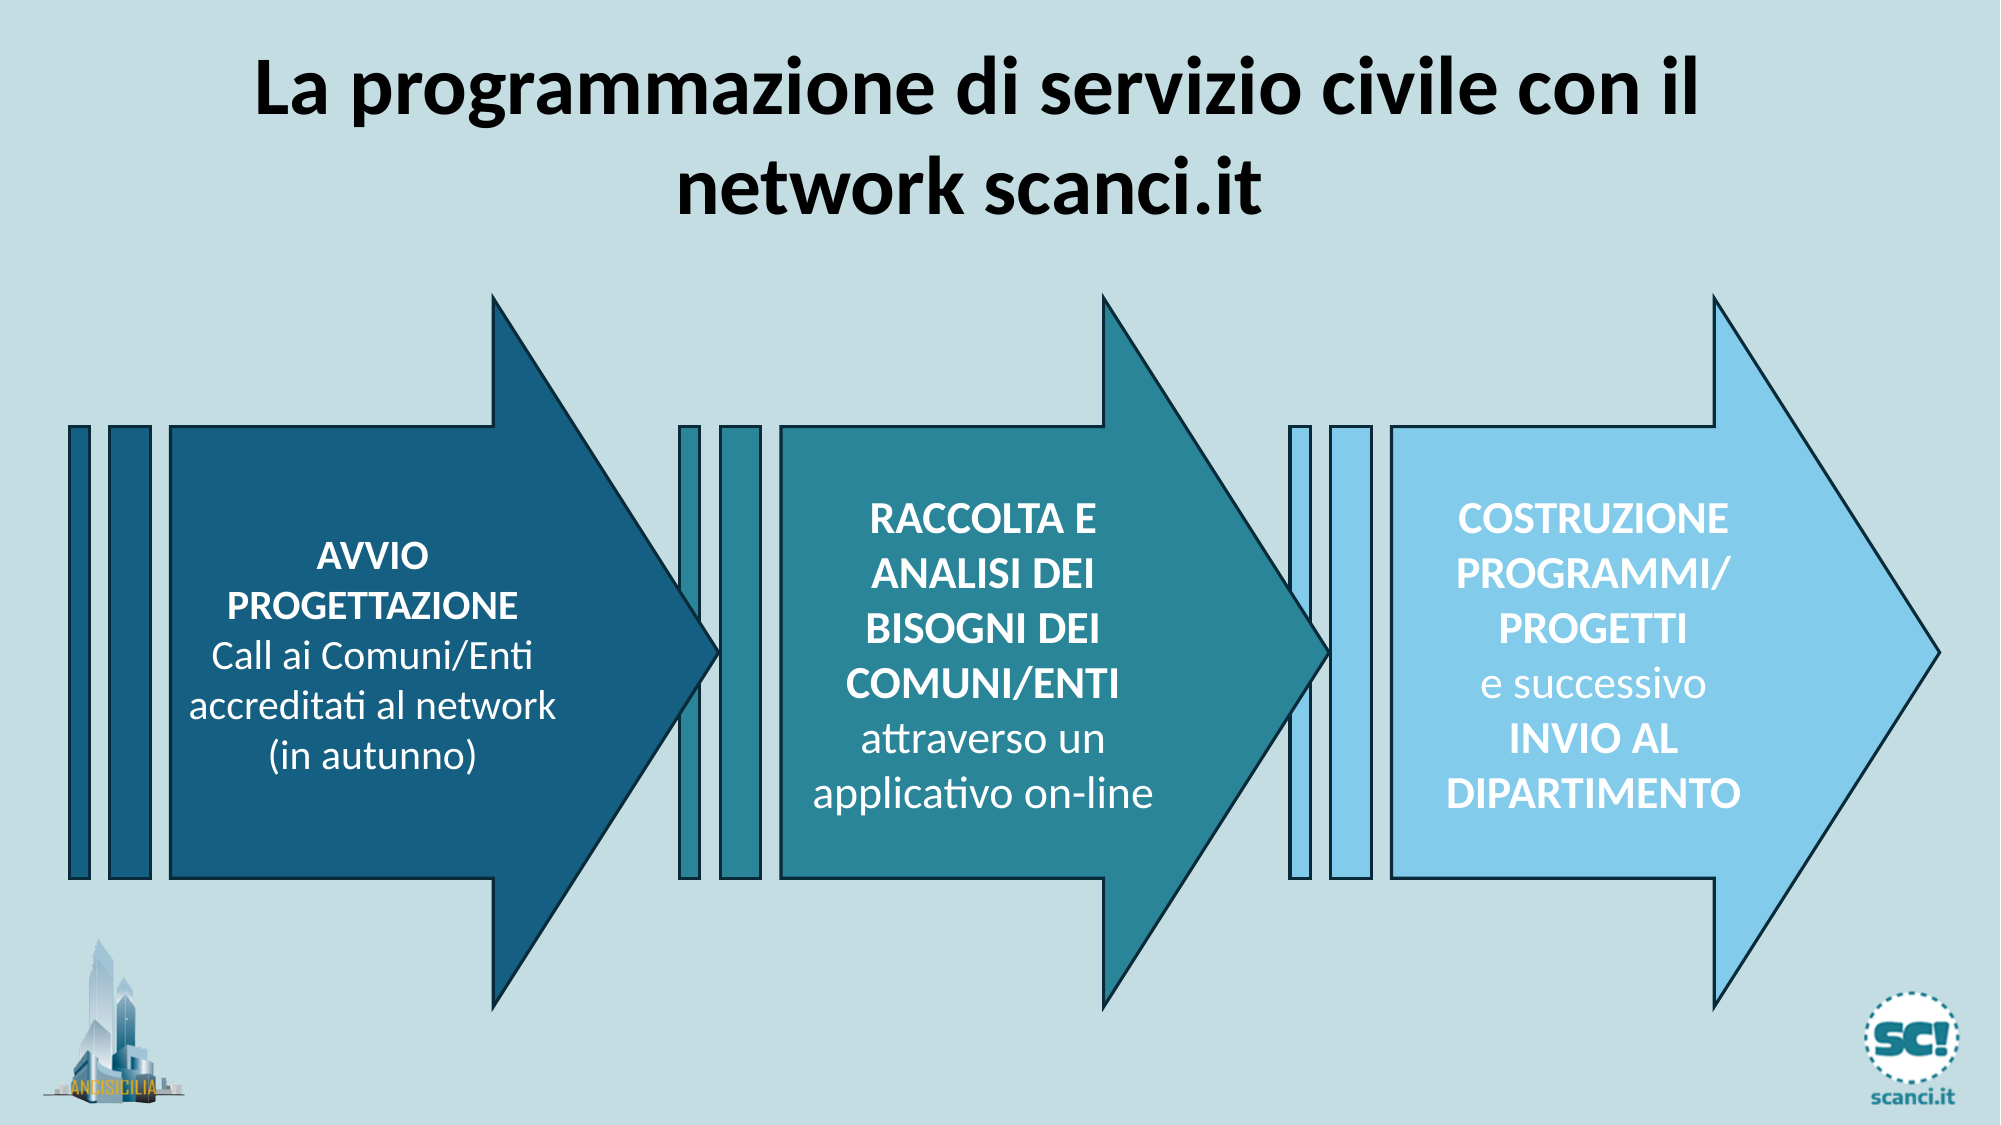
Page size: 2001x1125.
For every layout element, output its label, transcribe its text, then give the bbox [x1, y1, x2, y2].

picture [42, 935, 188, 1105]
picture [1854, 980, 1981, 1118]
text_box COSTRUZIONE PROGRAMMI/ PROGETTI e successivo INVIO AL DIPARTIMENTO [1288, 425, 1312, 621]
text_box COSTRUZIONE PROGRAMMI/ PROGETTI e successivo INVIO AL DIPARTIMENTO [1389, 292, 1942, 1013]
text_box RACCOLTA E ANALISI DEI BISOGNI DEI COMUNI/ENTI attraverso un applicativo on-line [678, 425, 701, 620]
text_box AVVIO PROGETTAZIONE Call ai Comuni/Enti accreditati al network (in autunno) [108, 425, 152, 880]
text_box AVVIO PROGETTAZIONE Call ai Comuni/Enti accreditati al network (in autunno) [168, 292, 721, 1013]
text_box COSTRUZIONE PROGRAMMI/ PROGETTI e successivo INVIO AL DIPARTIMENTO [1288, 684, 1312, 880]
text_box La programmazione di servizio civile con il network scanci.it [116, 23, 1841, 239]
text_box COSTRUZIONE PROGRAMMI/ PROGETTI e successivo INVIO AL DIPARTIMENTO [1329, 425, 1373, 880]
text_box RACCOLTA E ANALISI DEI BISOGNI DEI COMUNI/ENTI attraverso un applicativo on-line [719, 425, 762, 880]
text_box RACCOLTA E ANALISI DEI BISOGNI DEI COMUNI/ENTI attraverso un applicativo on-line [678, 685, 701, 880]
text_box AVVIO PROGETTAZIONE Call ai Comuni/Enti accreditati al network (in autunno) [68, 425, 91, 880]
text_box RACCOLTA E ANALISI DEI BISOGNI DEI COMUNI/ENTI attraverso un applicativo on-line [779, 292, 1332, 1013]
